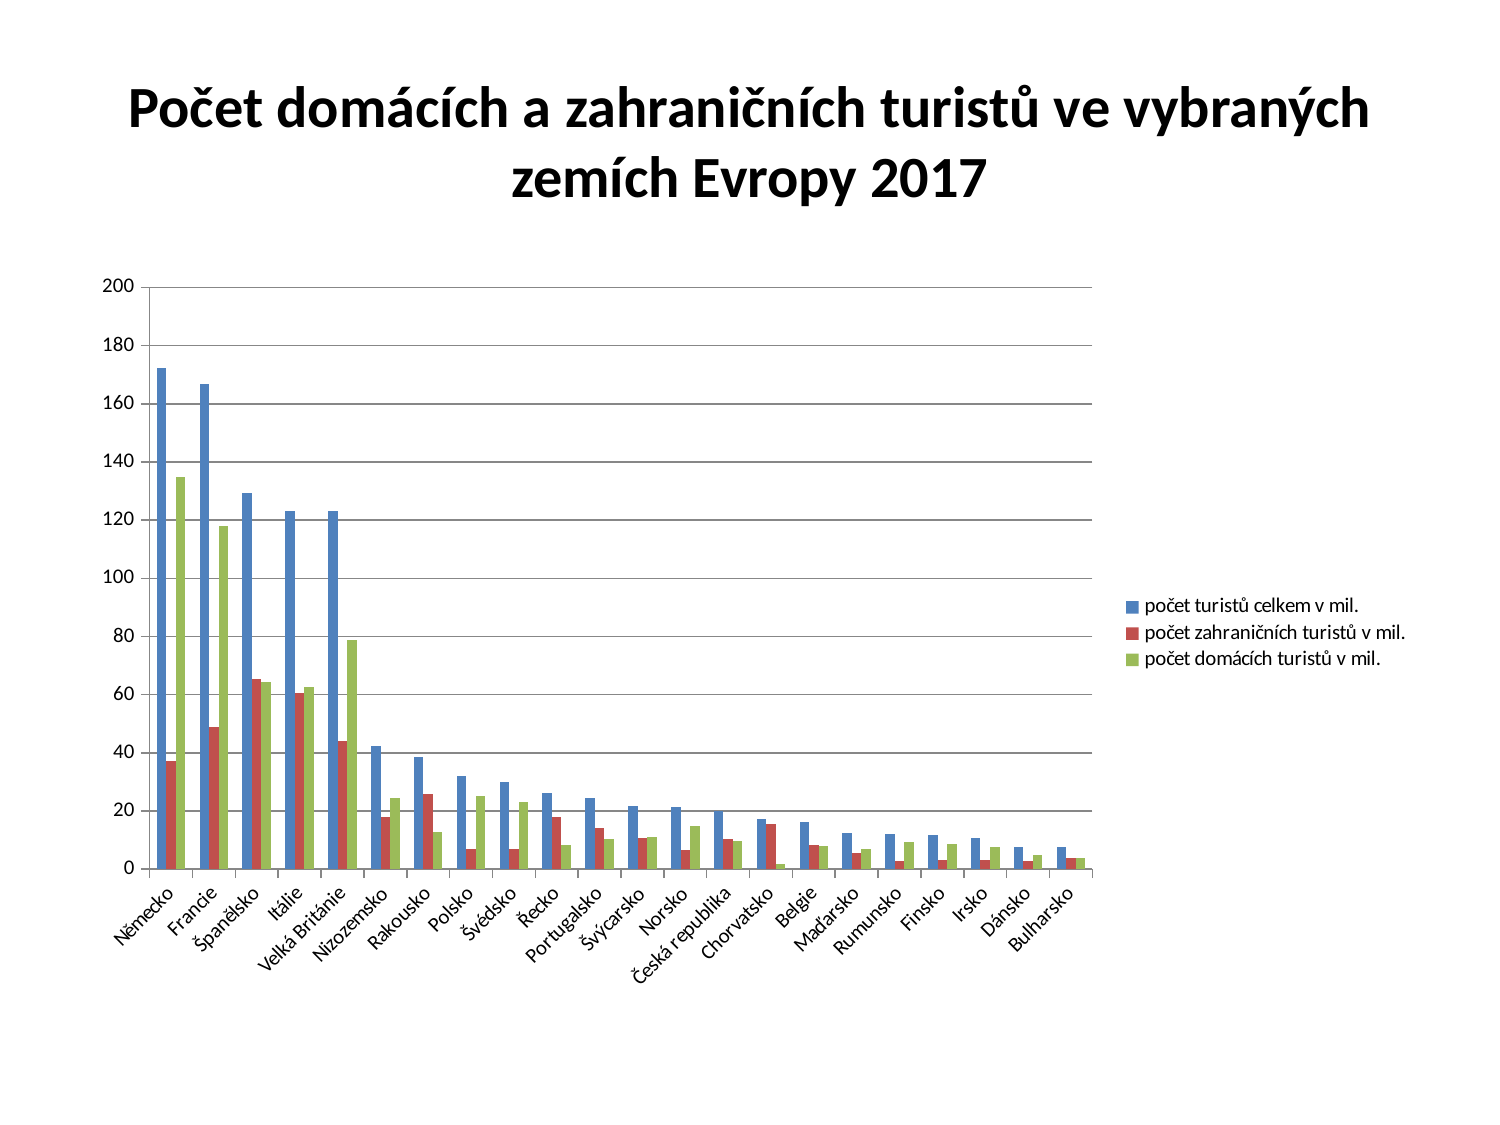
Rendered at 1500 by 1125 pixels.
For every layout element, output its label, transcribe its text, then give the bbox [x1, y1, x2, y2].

title Počet domácích a zahraničních turistů ve vybraných zemích Evropy 2017 [74, 44, 1426, 233]
chart [74, 262, 1426, 1006]
